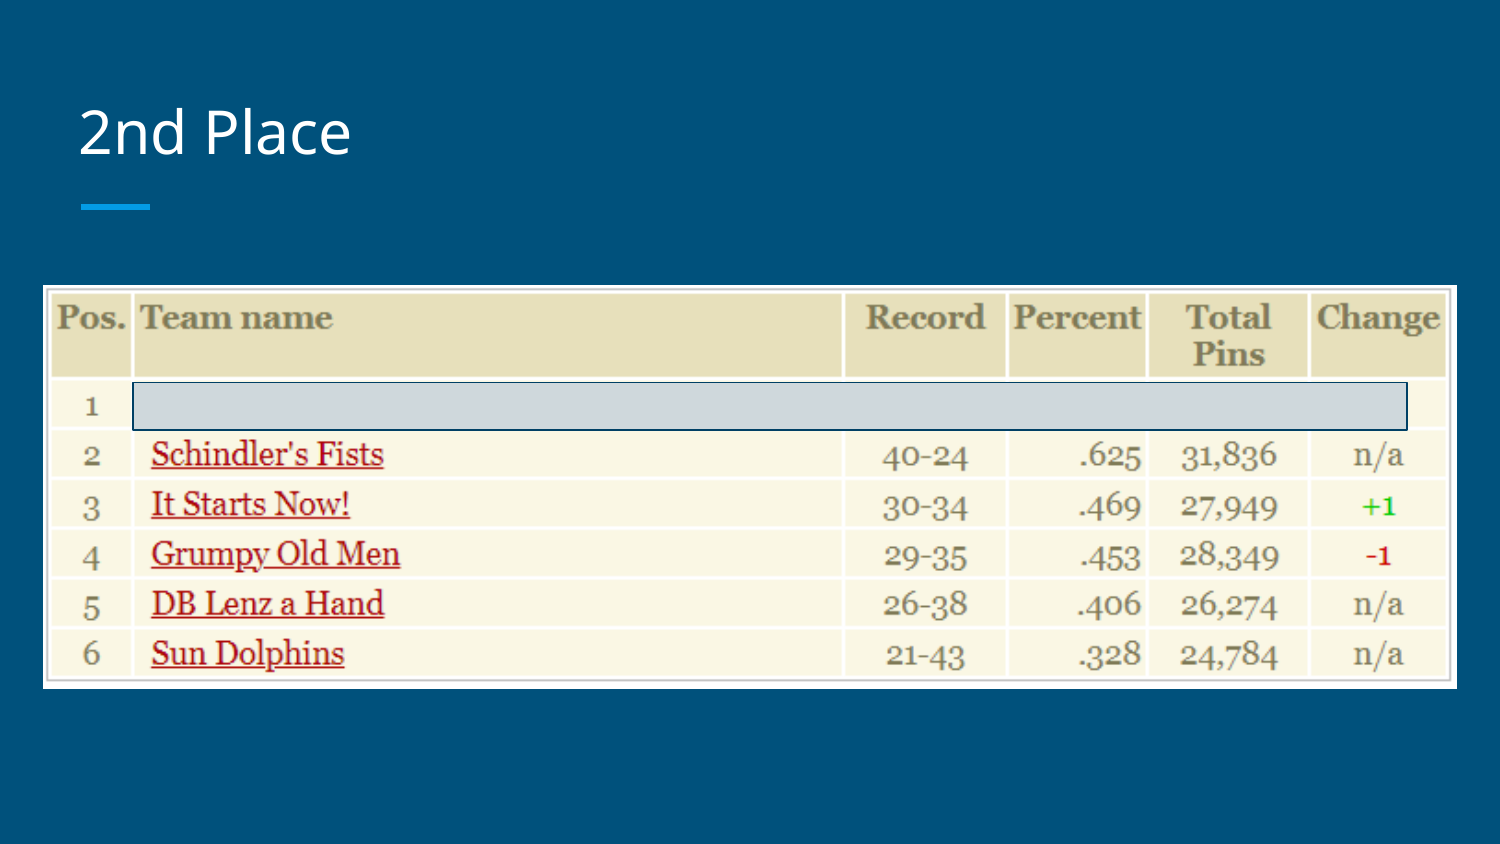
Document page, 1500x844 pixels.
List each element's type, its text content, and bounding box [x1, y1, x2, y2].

picture [44, 286, 1456, 688]
title 2nd Place [63, 75, 1437, 188]
